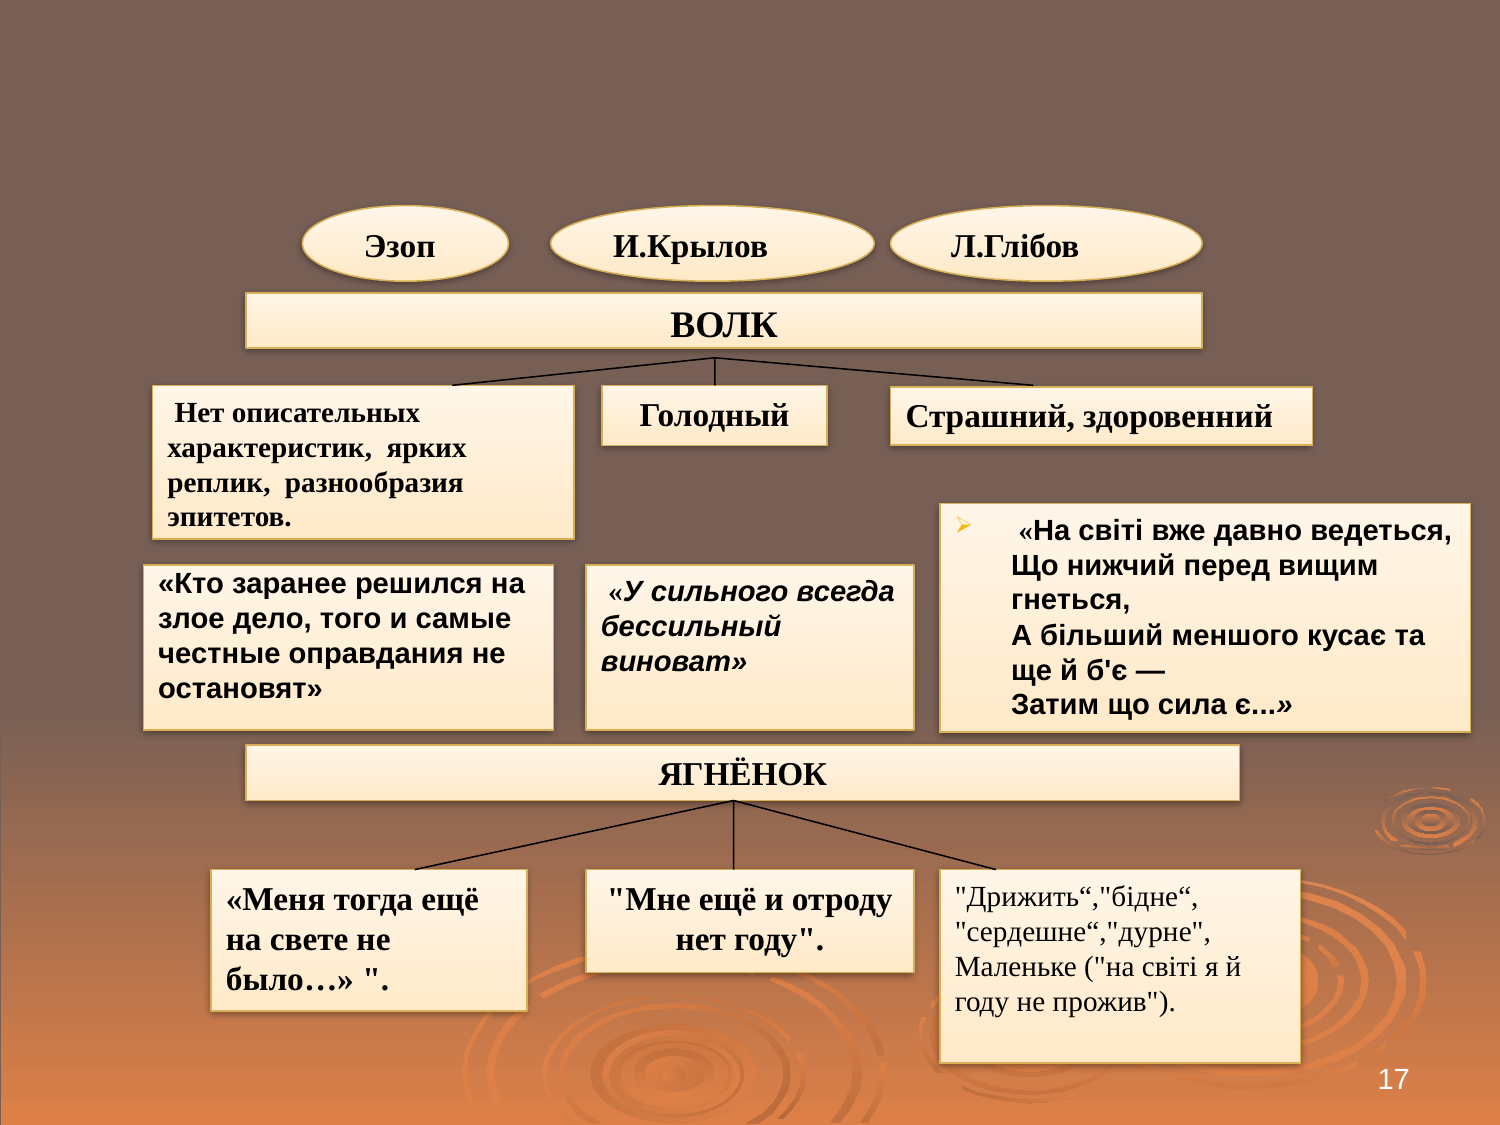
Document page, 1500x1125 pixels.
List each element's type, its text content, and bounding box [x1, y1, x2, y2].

list «На світі вже давно ведеться, Що нижчий перед вищим гнеться, А більший меншого кусає та ще й б'є — Затим що сила є...» [1340, 503, 1471, 733]
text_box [143, 163, 1337, 1125]
slide_number 17 [1340, 1024, 1426, 1103]
